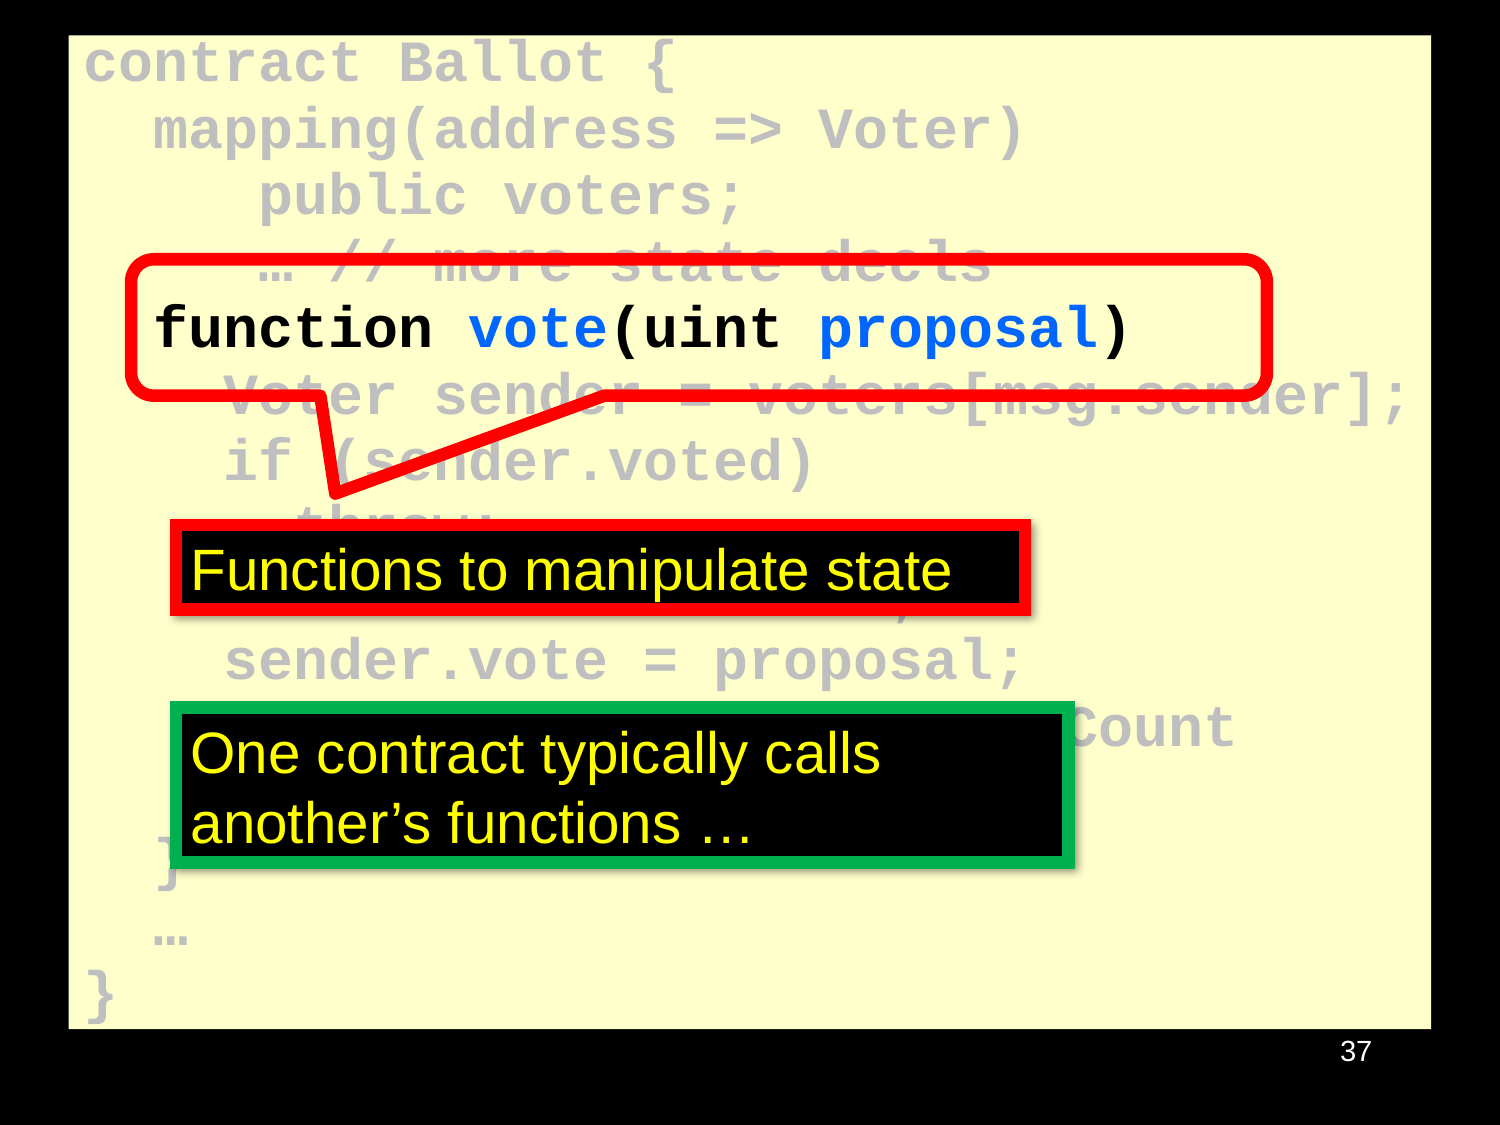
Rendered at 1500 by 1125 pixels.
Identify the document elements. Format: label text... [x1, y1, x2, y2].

text_box One contract typically calls another’s functions … [175, 707, 1069, 863]
text_box [128, 257, 1270, 496]
slide_number 37 [1074, 1030, 1388, 1101]
text_box contract Ballot { mapping(address => Voter) public voters; … // more state decls function vote(uint proposal) Voter sender = voters[msg.sender]; if (sender.voted) throw; sender.voted = true; sender.vote = proposal; proposals[proposal].voteCount += sender.weight; } … } [68, 35, 1432, 1030]
text_box Functions to manipulate state [175, 525, 1025, 610]
